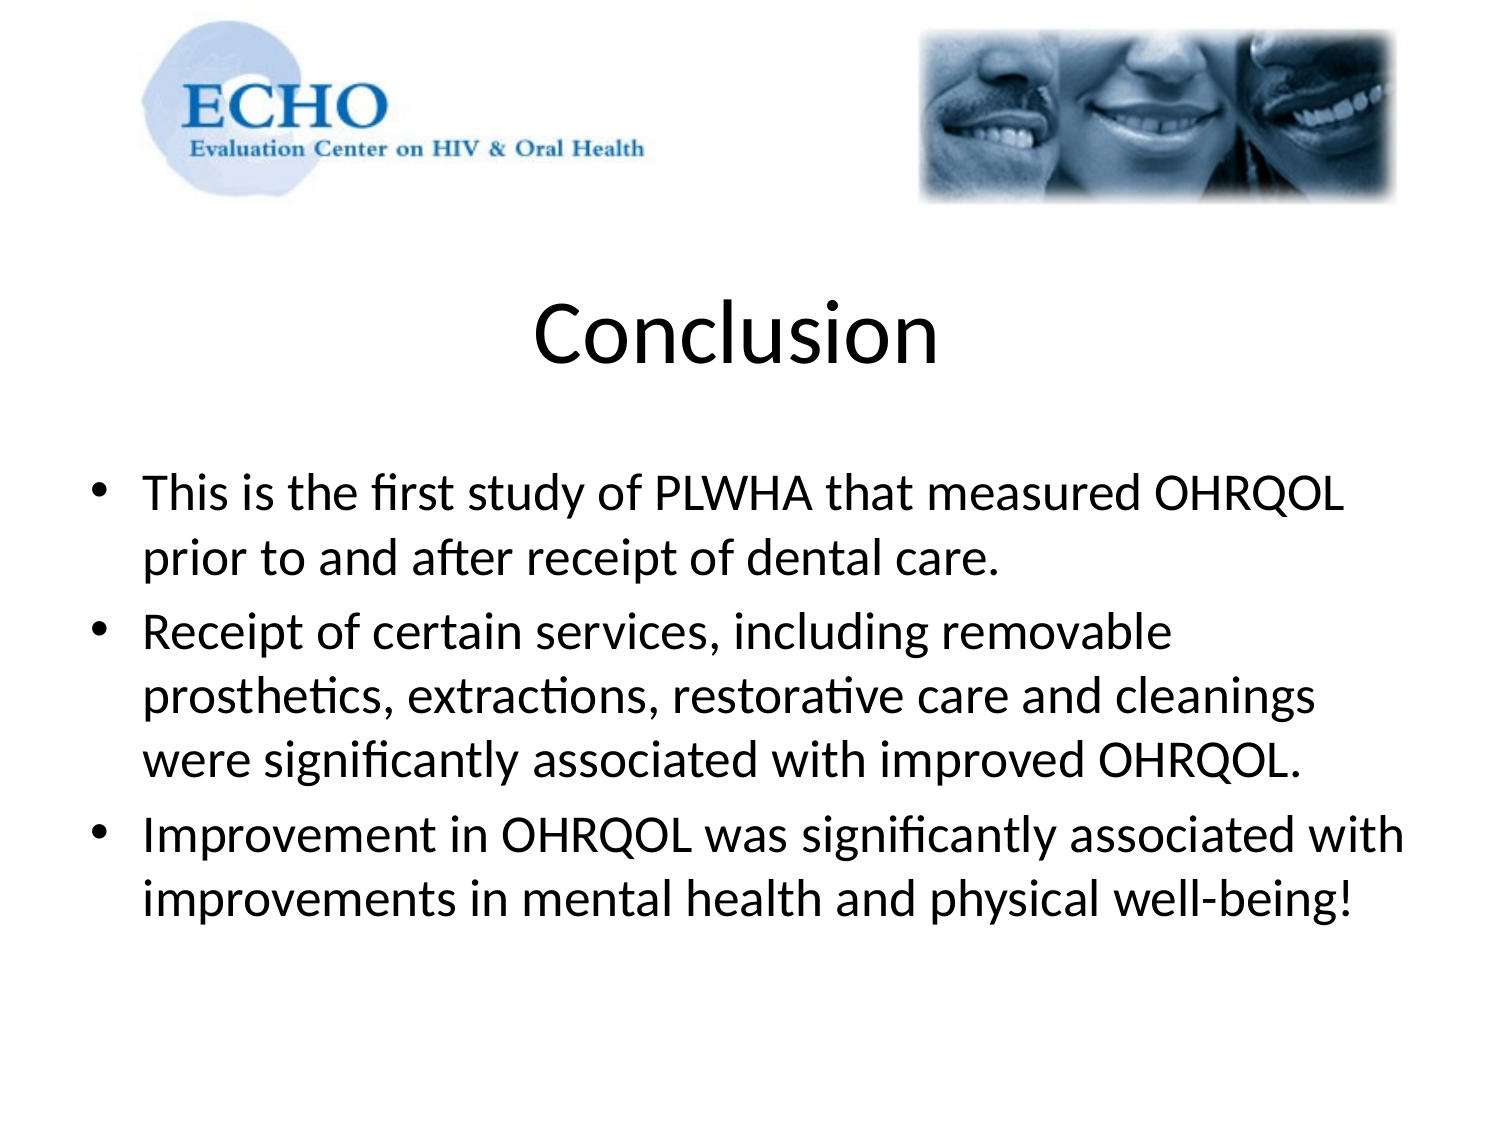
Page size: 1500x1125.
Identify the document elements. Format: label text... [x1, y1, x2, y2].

picture [849, 0, 1413, 248]
title Conclusion [62, 232, 1413, 421]
list This is the first study of PLWHA that measured OHRQOL prior to and after receipt of dental care. Receipt of certain services, including removable prosthetics, extractions, restorative care and cleanings were significantly associated with improved OHRQOL. Improvement in OHRQOL was significantly associated with improvements in mental health and physical well-being! [75, 450, 1425, 1005]
picture [112, 0, 676, 214]
